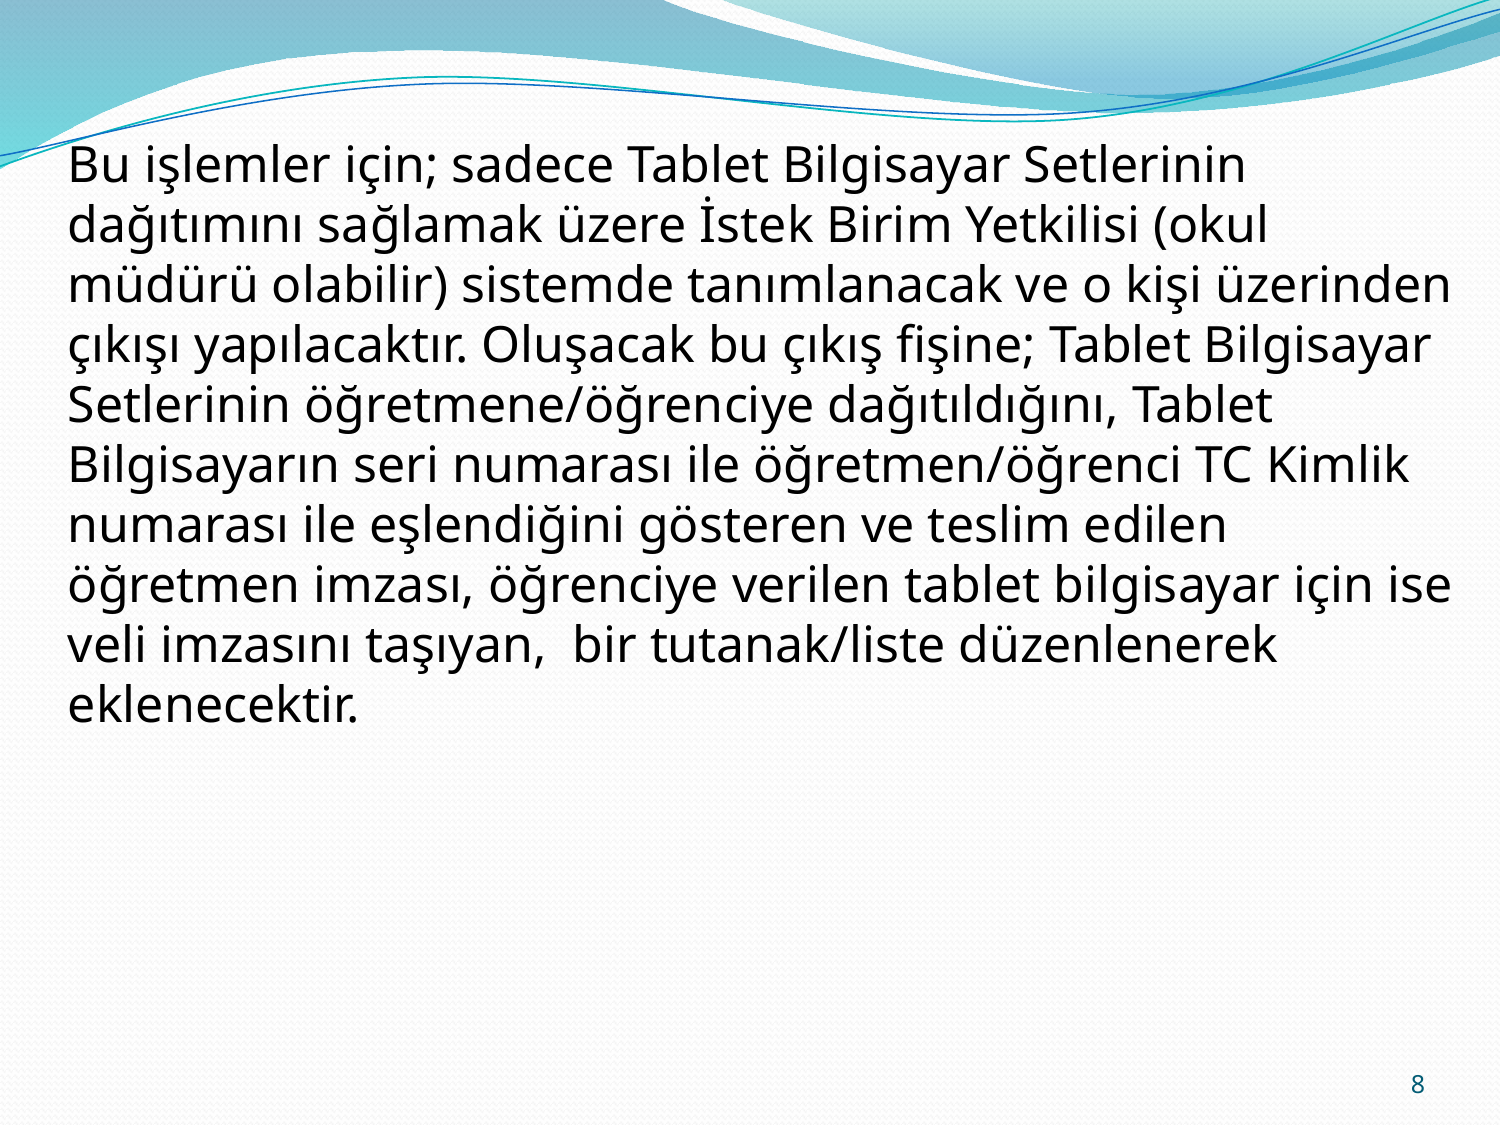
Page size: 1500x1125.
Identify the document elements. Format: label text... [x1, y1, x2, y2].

slide_number 8 [1299, 1042, 1425, 1103]
text_box Bu işlemler için; sadece Tablet Bilgisayar Setlerinin dağıtımını sağlamak üzere İstek Birim Yetkilisi (okul müdürü olabilir) sistemde tanımlanacak ve o kişi üzerinden çıkışı yapılacaktır. Oluşacak bu çıkış fişine; Tablet Bilgisayar Setlerinin öğretmene/öğrenciye dağıtıldığını, Tablet Bilgisayarın seri numarası ile öğretmen/öğrenci TC Kimlik numarası ile eşlendiğini gösteren ve teslim edilen öğretmen imzası, öğrenciye verilen tablet bilgisayar için ise veli imzasını taşıyan, bir tutanak/liste düzenlenerek eklenecektir. [53, 125, 1471, 741]
